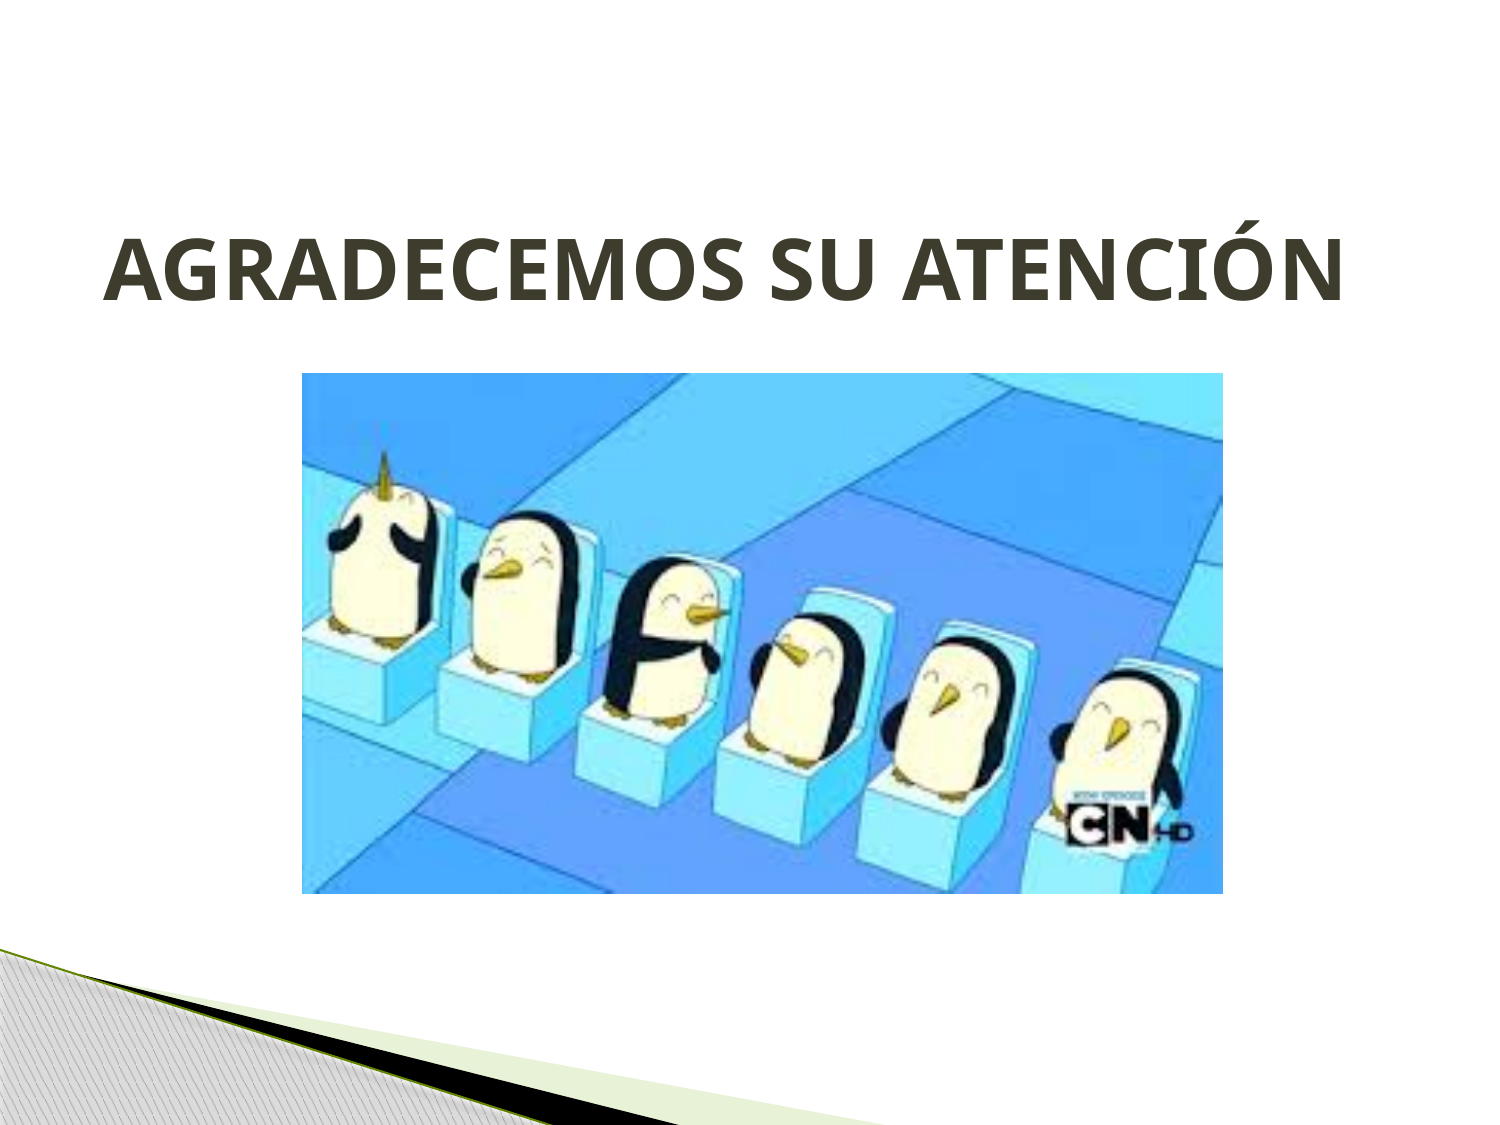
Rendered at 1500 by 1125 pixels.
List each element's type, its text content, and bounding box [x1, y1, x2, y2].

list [302, 373, 1223, 894]
title AGRADECEMOS SU ATENCIÓN [88, 172, 1439, 361]
